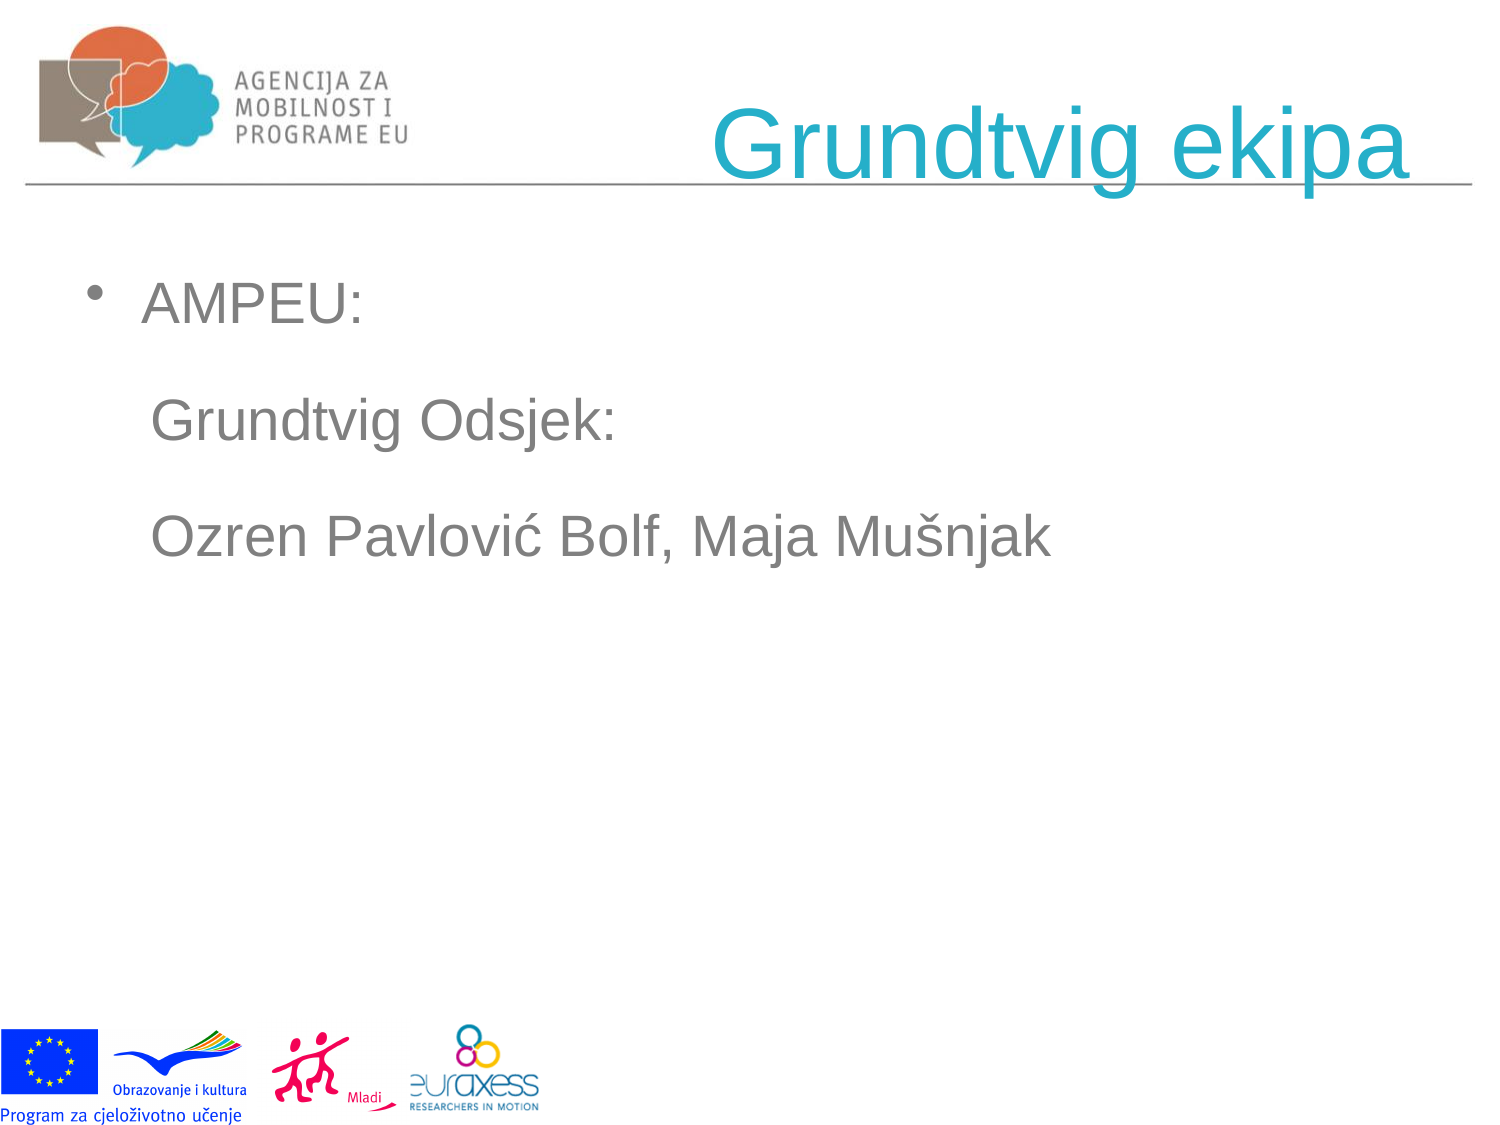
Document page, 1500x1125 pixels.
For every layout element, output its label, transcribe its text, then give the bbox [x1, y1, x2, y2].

picture [23, 24, 1475, 186]
picture [257, 1091, 539, 1125]
picture [0, 1029, 247, 1125]
title Grundtvig ekipa [74, 44, 1426, 233]
list AMPEU: Grundtvig Odsjek: Ozren Pavlović Bolf, Maja Mušnjak [70, 222, 1421, 1091]
